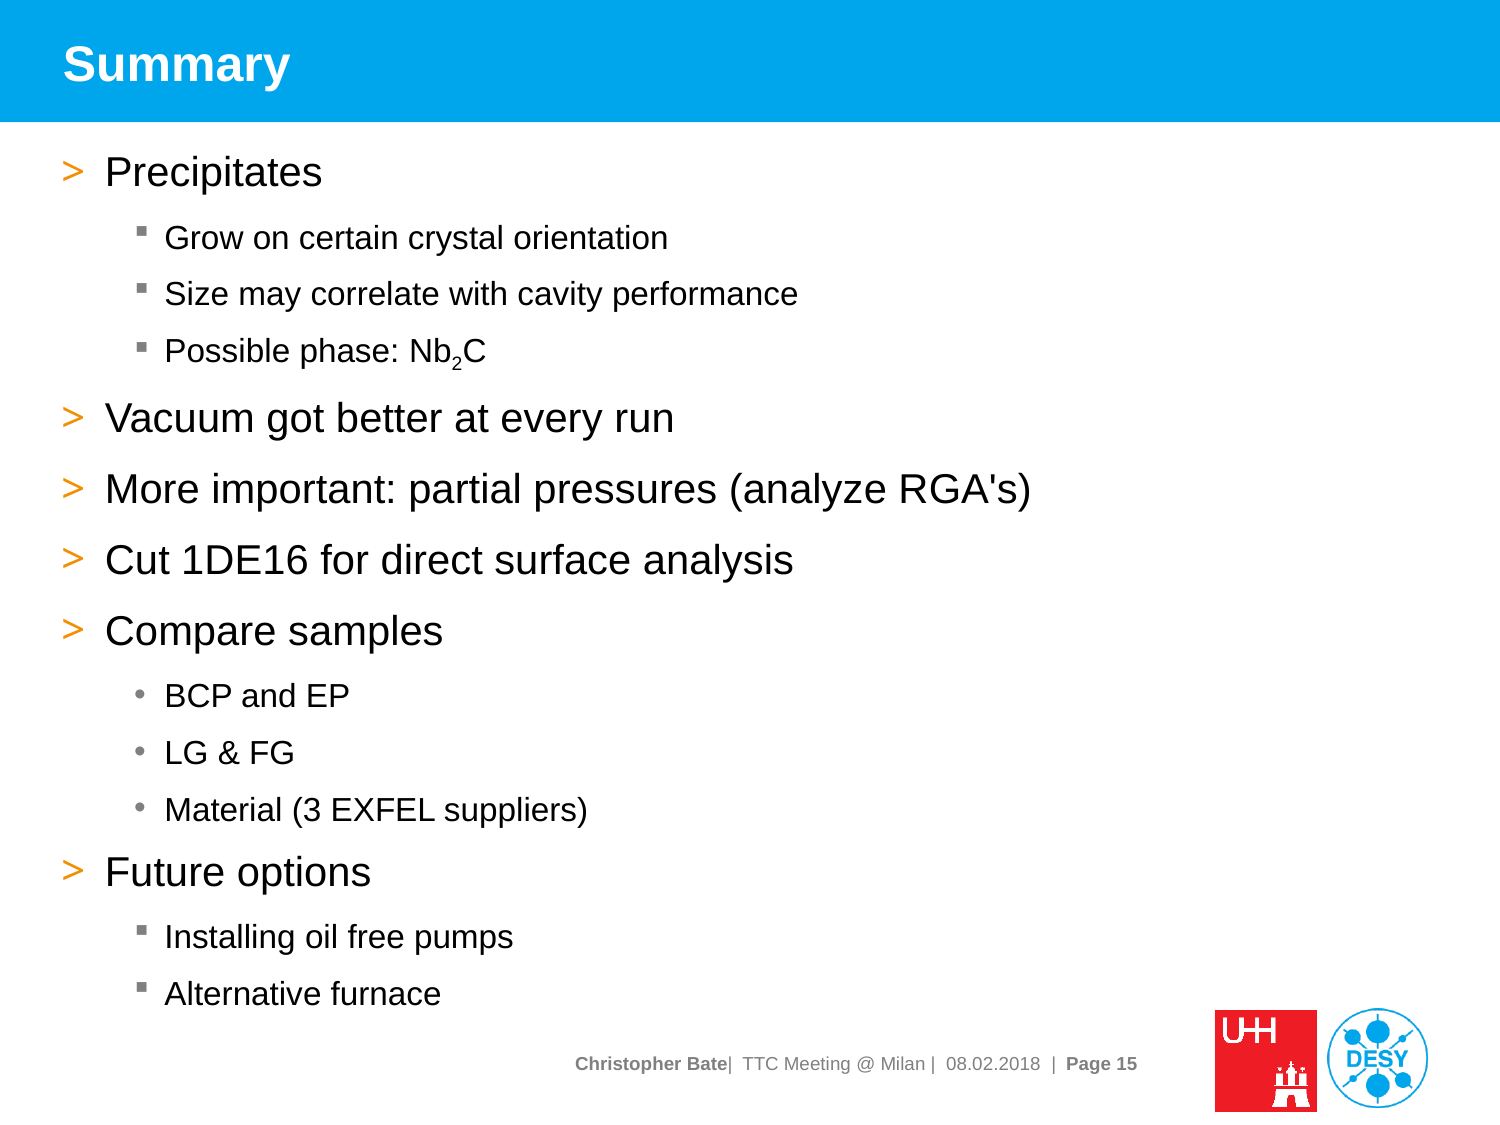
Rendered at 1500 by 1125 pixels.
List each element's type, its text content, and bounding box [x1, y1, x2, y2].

list Precipitates Grow on certain crystal orientation Size may correlate with cavity performance Possible phase: Nb2C Vacuum got better at every run More important: partial pressures (analyze RGA's) Cut 1DE16 for direct surface analysis Compare samples BCP and EP LG & FG Material (3 EXFEL suppliers) Future options Installing oil free pumps Alternative furnace [46, 137, 1444, 1100]
title Summary [47, 16, 1446, 107]
picture [1391, 1100, 1428, 1108]
picture [1356, 1100, 1400, 1106]
picture [1327, 1100, 1365, 1108]
